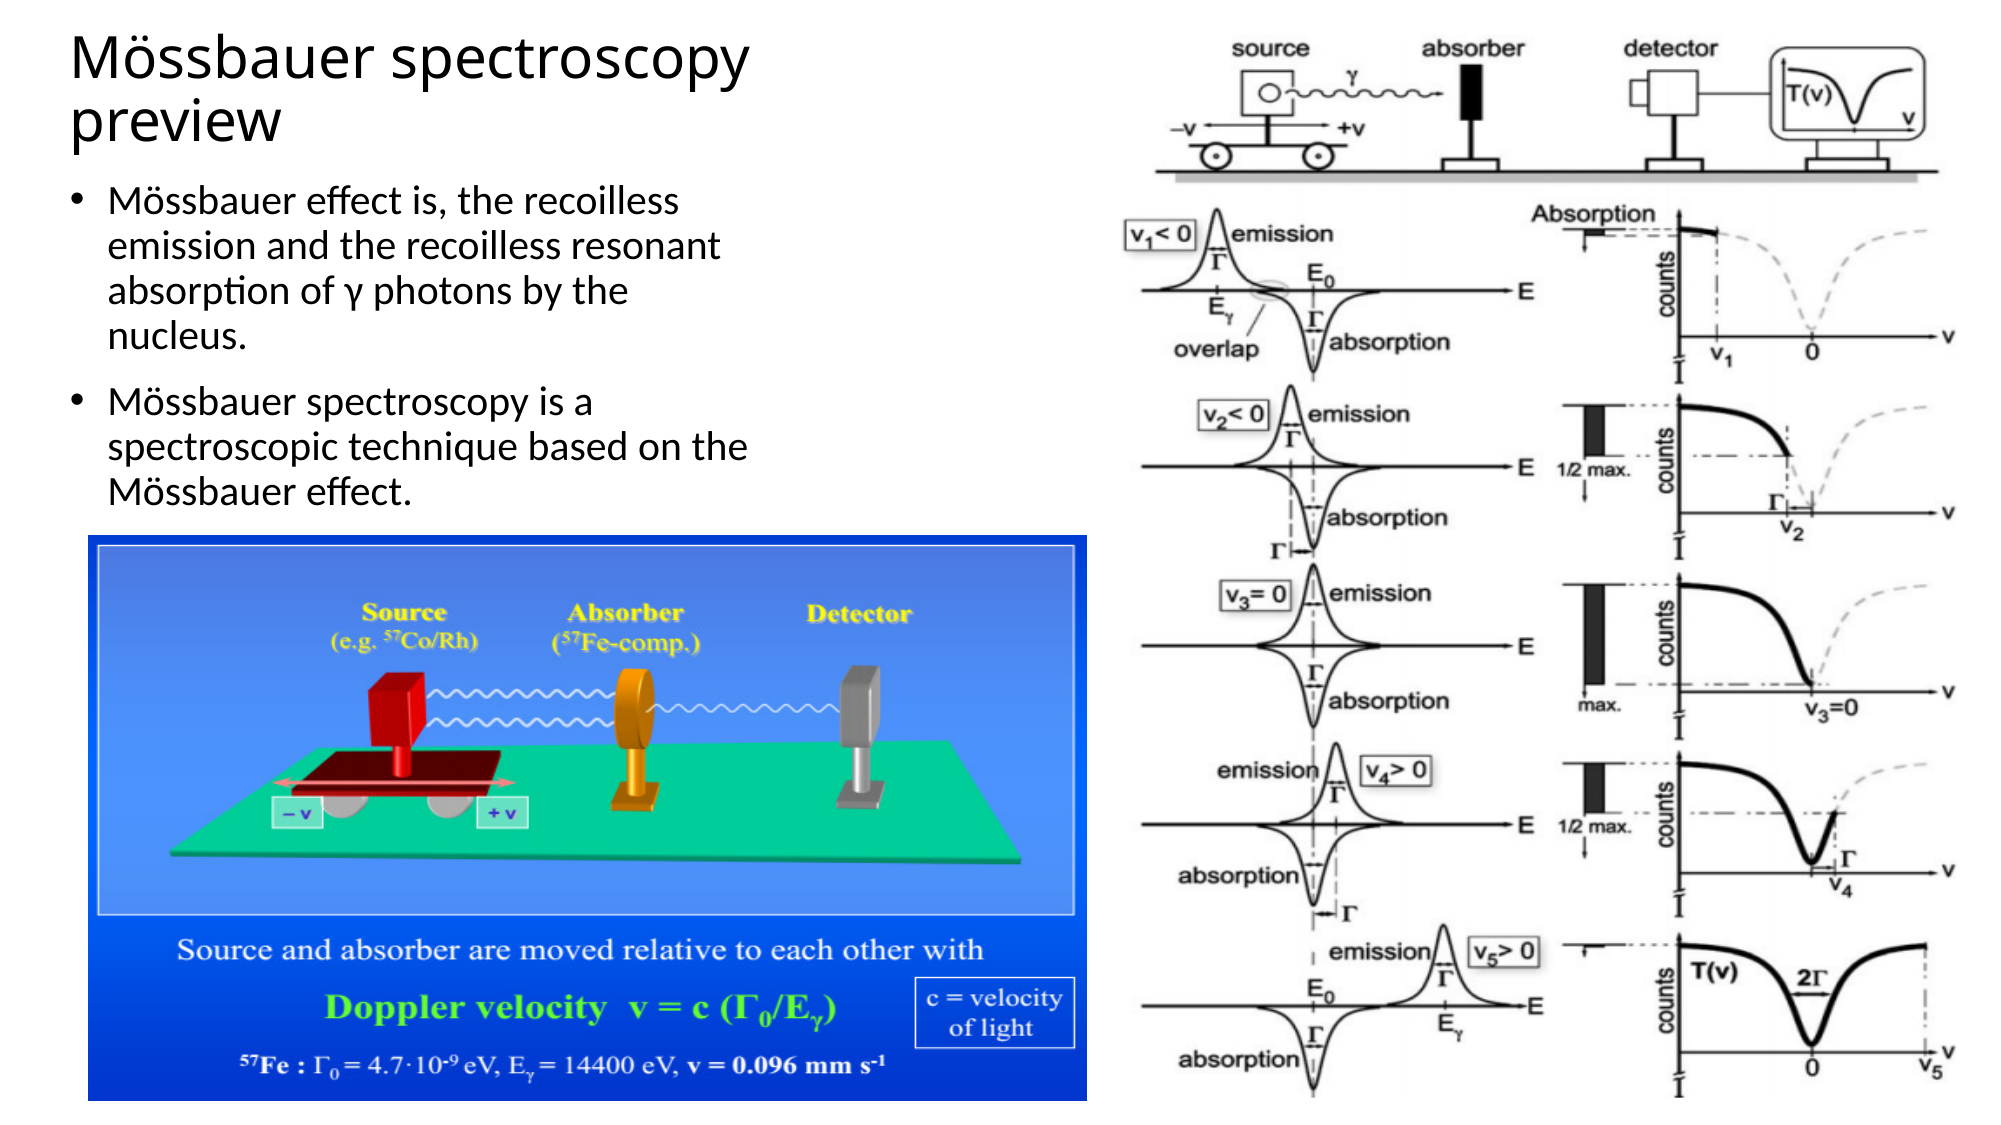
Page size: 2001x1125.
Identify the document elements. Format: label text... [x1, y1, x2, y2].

picture [88, 535, 1087, 1101]
list Mössbauer effect is, the recoilless emission and the recoilless resonant absorption of γ photons by the nucleus. Mössbauer spectroscopy is a spectroscopic technique based on the Mössbauer effect. [54, 170, 793, 778]
title Mössbauer spectroscopy preview [54, 0, 884, 182]
picture [1120, 24, 1969, 1101]
